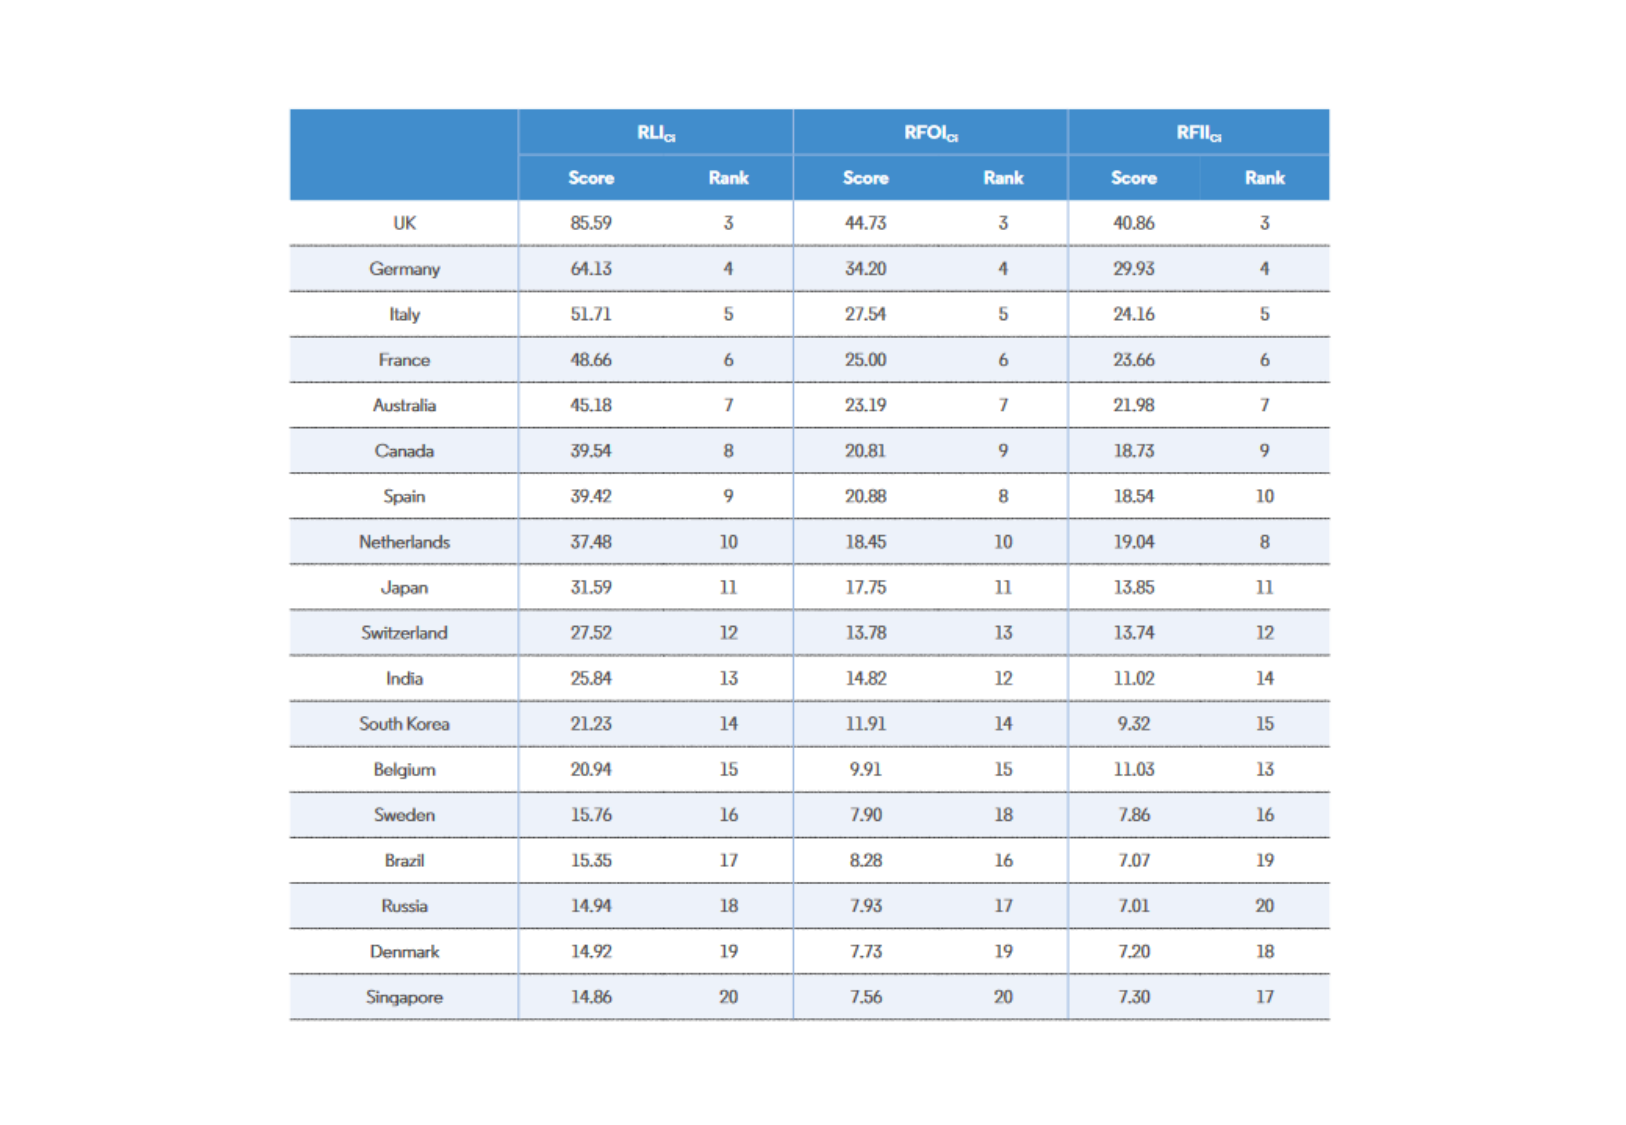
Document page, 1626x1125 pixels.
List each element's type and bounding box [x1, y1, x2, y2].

picture [283, 97, 1342, 1028]
